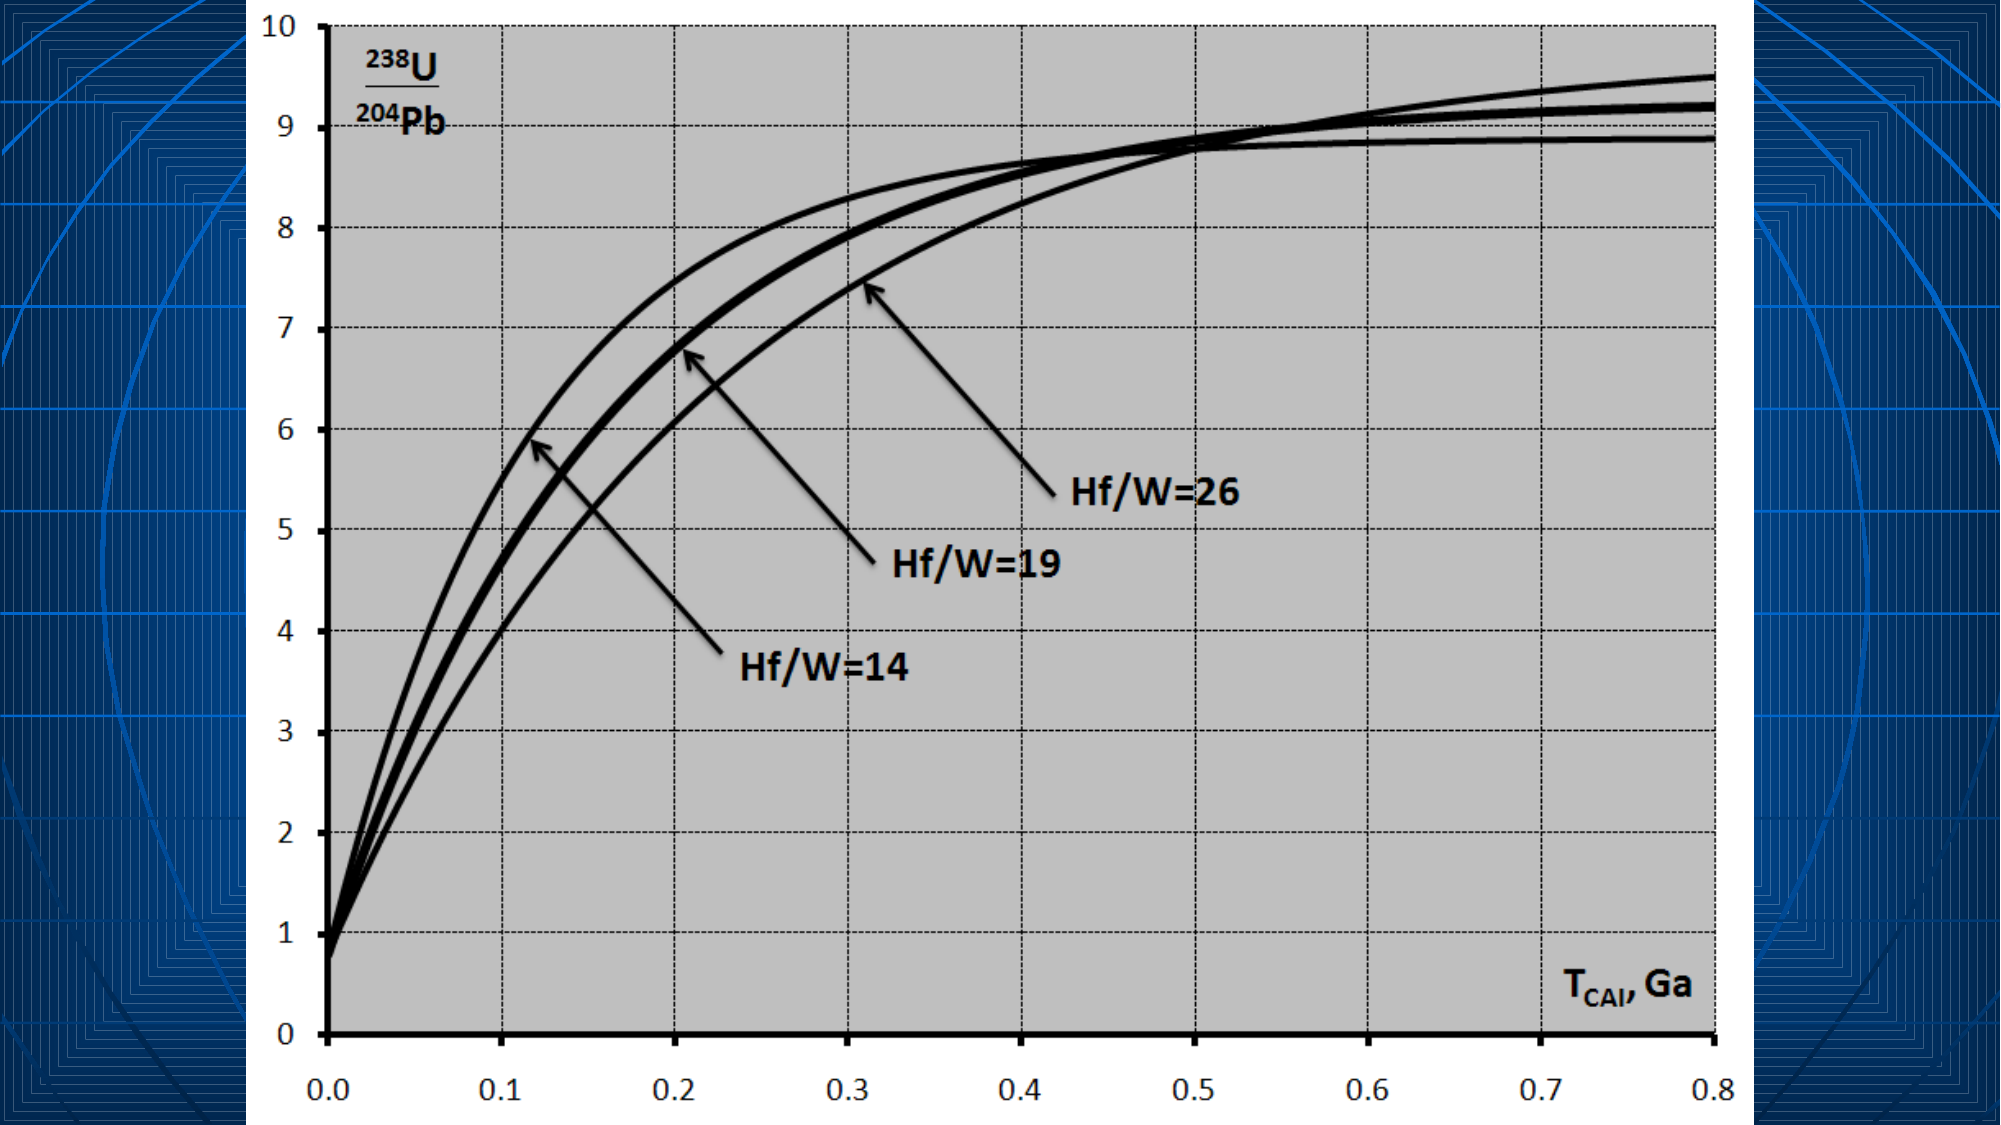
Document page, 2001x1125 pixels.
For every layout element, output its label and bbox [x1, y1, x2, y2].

picture [246, 0, 1754, 1125]
